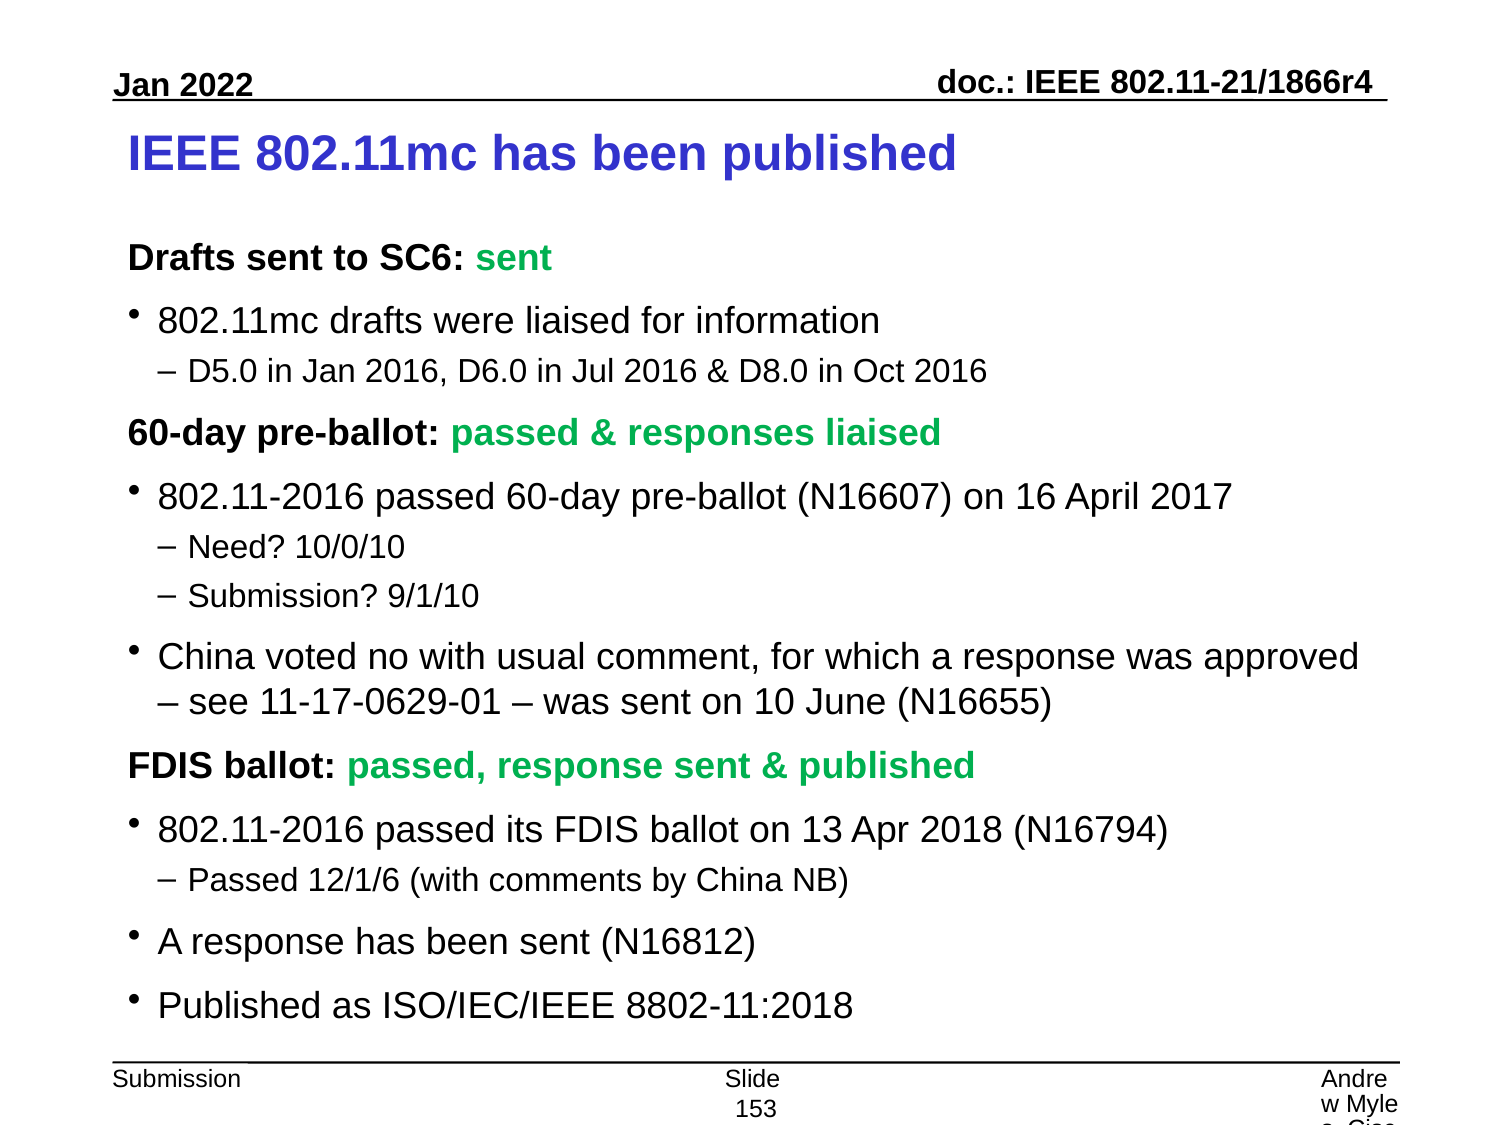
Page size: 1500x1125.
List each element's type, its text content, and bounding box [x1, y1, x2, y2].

footer Andrew Myles, Cisco [1320, 1061, 1402, 1093]
list Drafts sent to SC6: sent 802.11mc drafts were liaised for information D5.0 in Jan 2016, D6.0 in Jul 2016 & D8.0 in Oct 2016 60-day pre-ballot: passed & responses liaised 802.11-2016 passed 60-day pre-ballot (N16607) on 16 April 2017 Need? 10/0/10 Submission? 9/1/10 China voted no with usual comment, for which a response was approved – see 11-17-0629-01 – was sent on 10 June (N16655) FDIS ballot: passed, response sent & published 802.11-2016 passed its FDIS ballot on 13 Apr 2018 (N16794) Passed 12/1/6 (with comments by China NB) A response has been sent (N16812) Published as ISO/IEC/IEEE 8802-11:2018 [112, 224, 1388, 900]
title IEEE 802.11mc has been published [112, 112, 1388, 224]
slide_number Slide 153 [709, 1061, 803, 1093]
